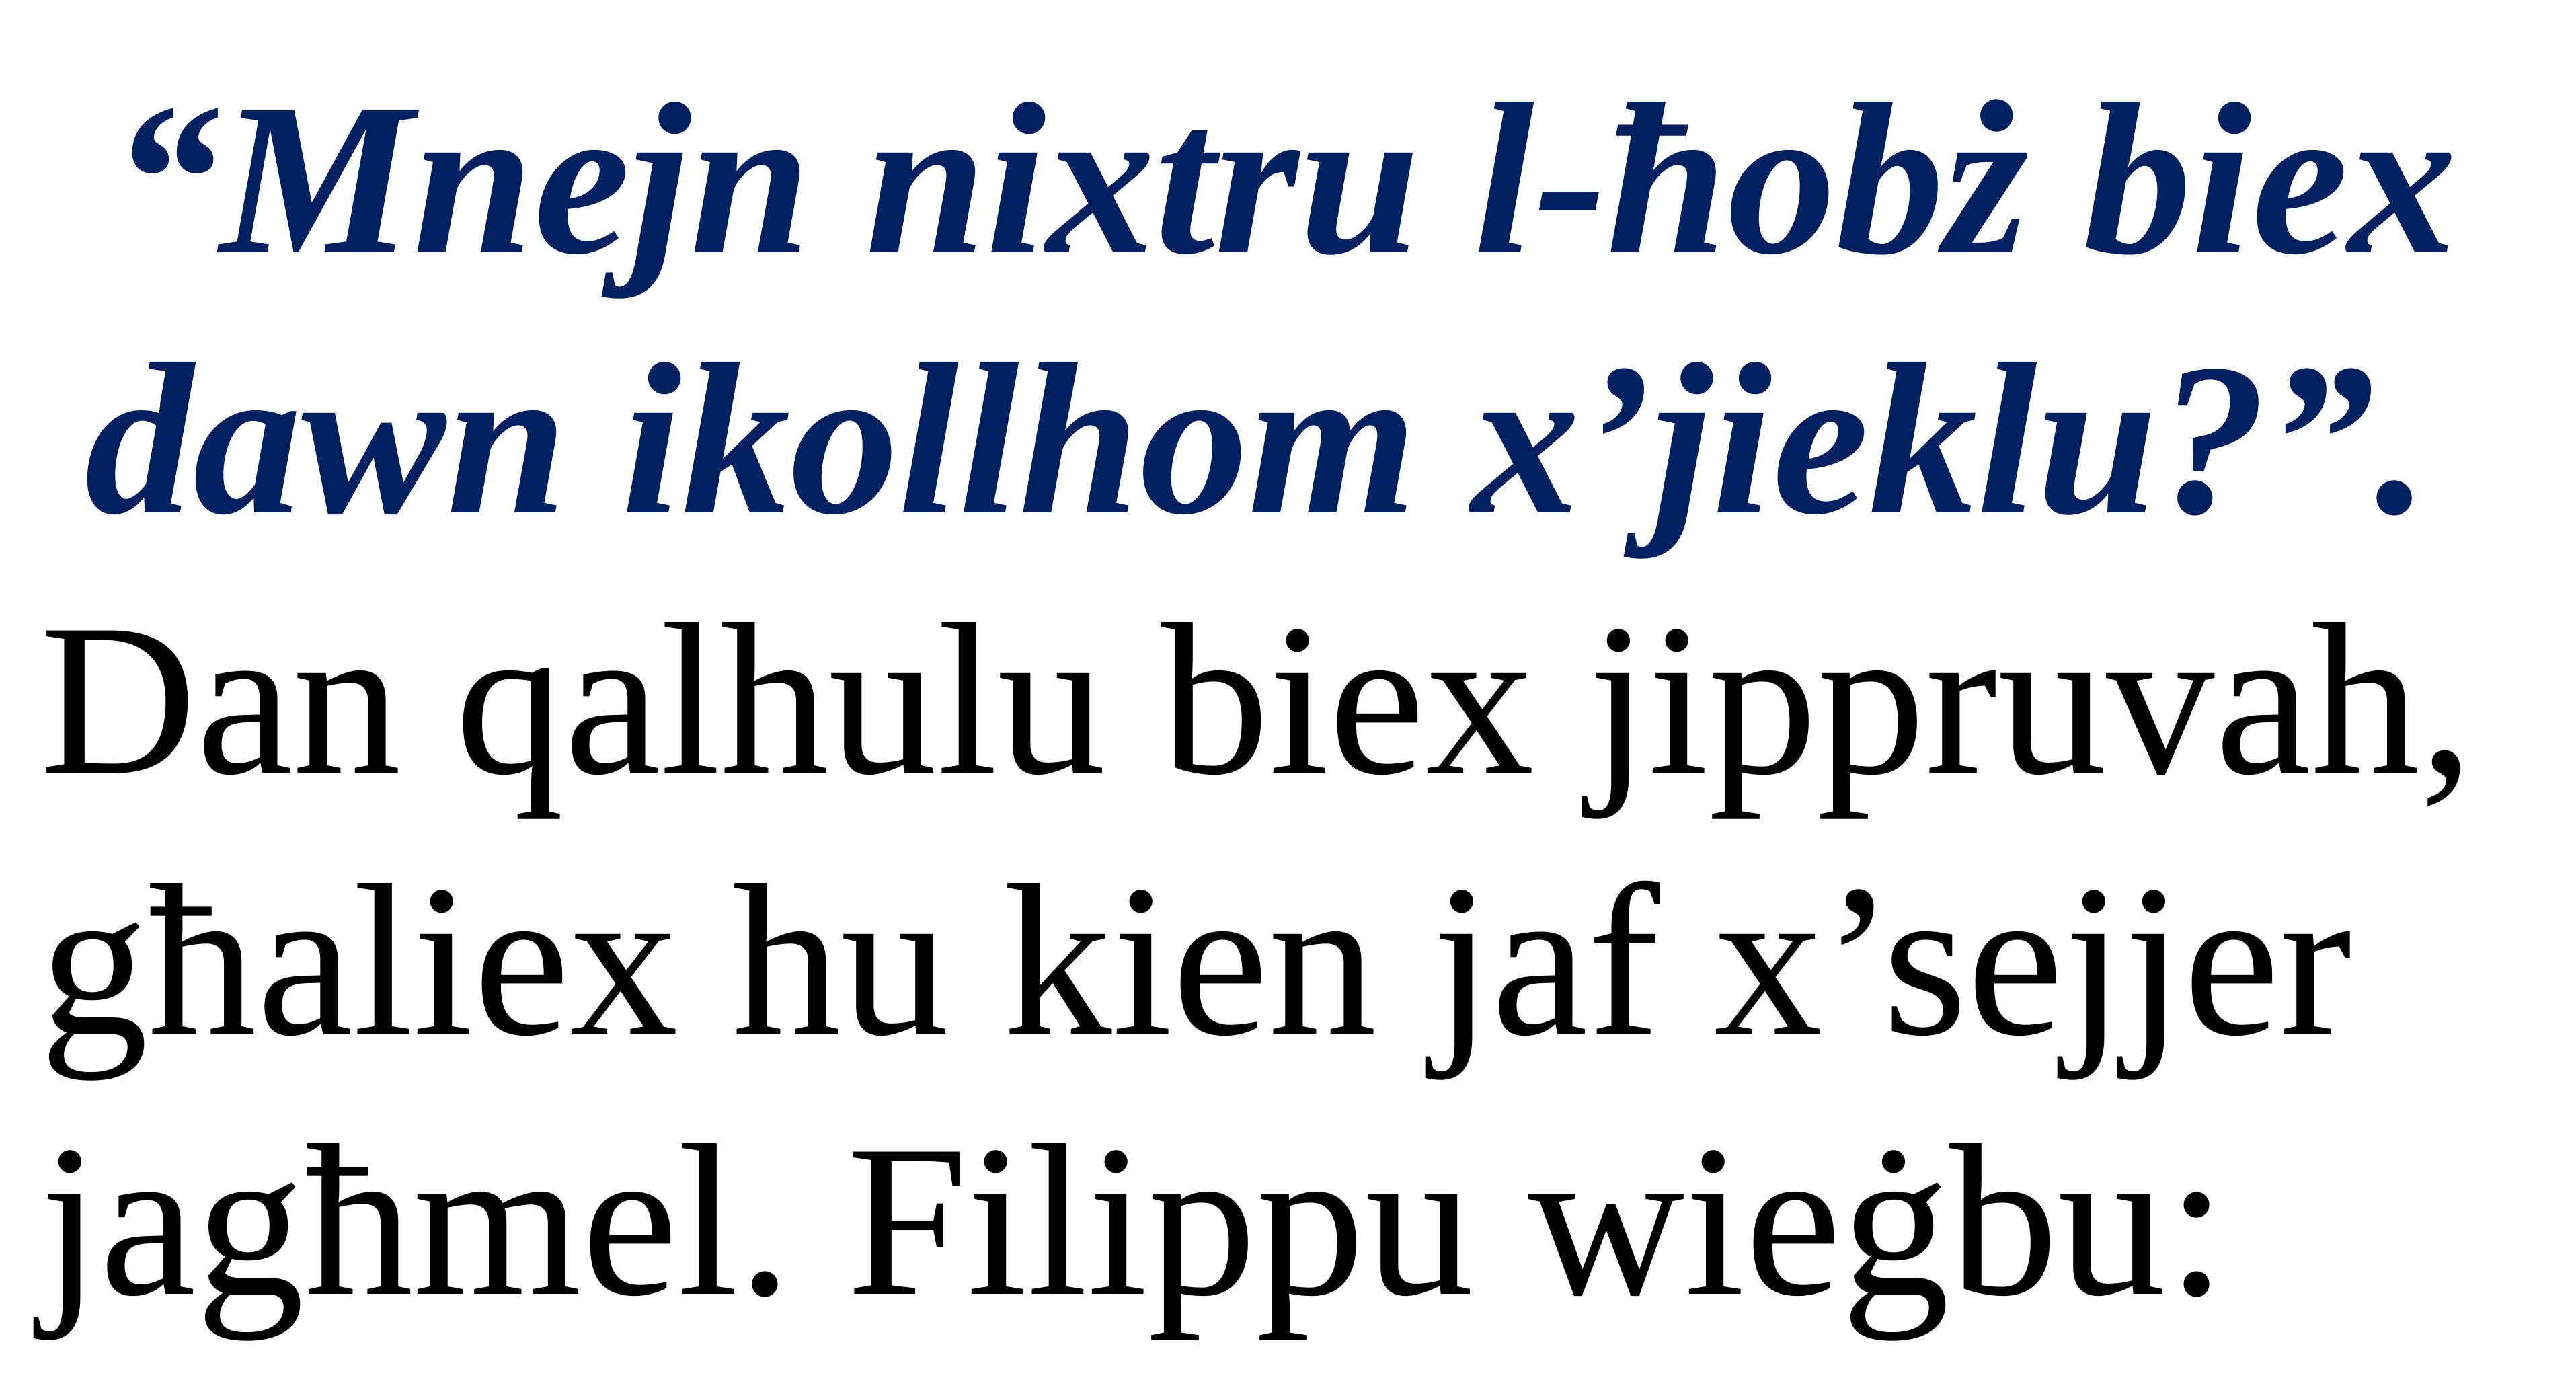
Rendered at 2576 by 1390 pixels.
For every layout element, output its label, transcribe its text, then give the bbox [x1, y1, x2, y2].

text_box “Mnejn nixtru l-ħobż biex dawn ikollhom x’jieklu?”. Dan qalhulu biex jippruvah, għaliex hu kien jaf x’sejjer jagħmel. Filippu wieġbu: [17, 24, 2554, 1350]
